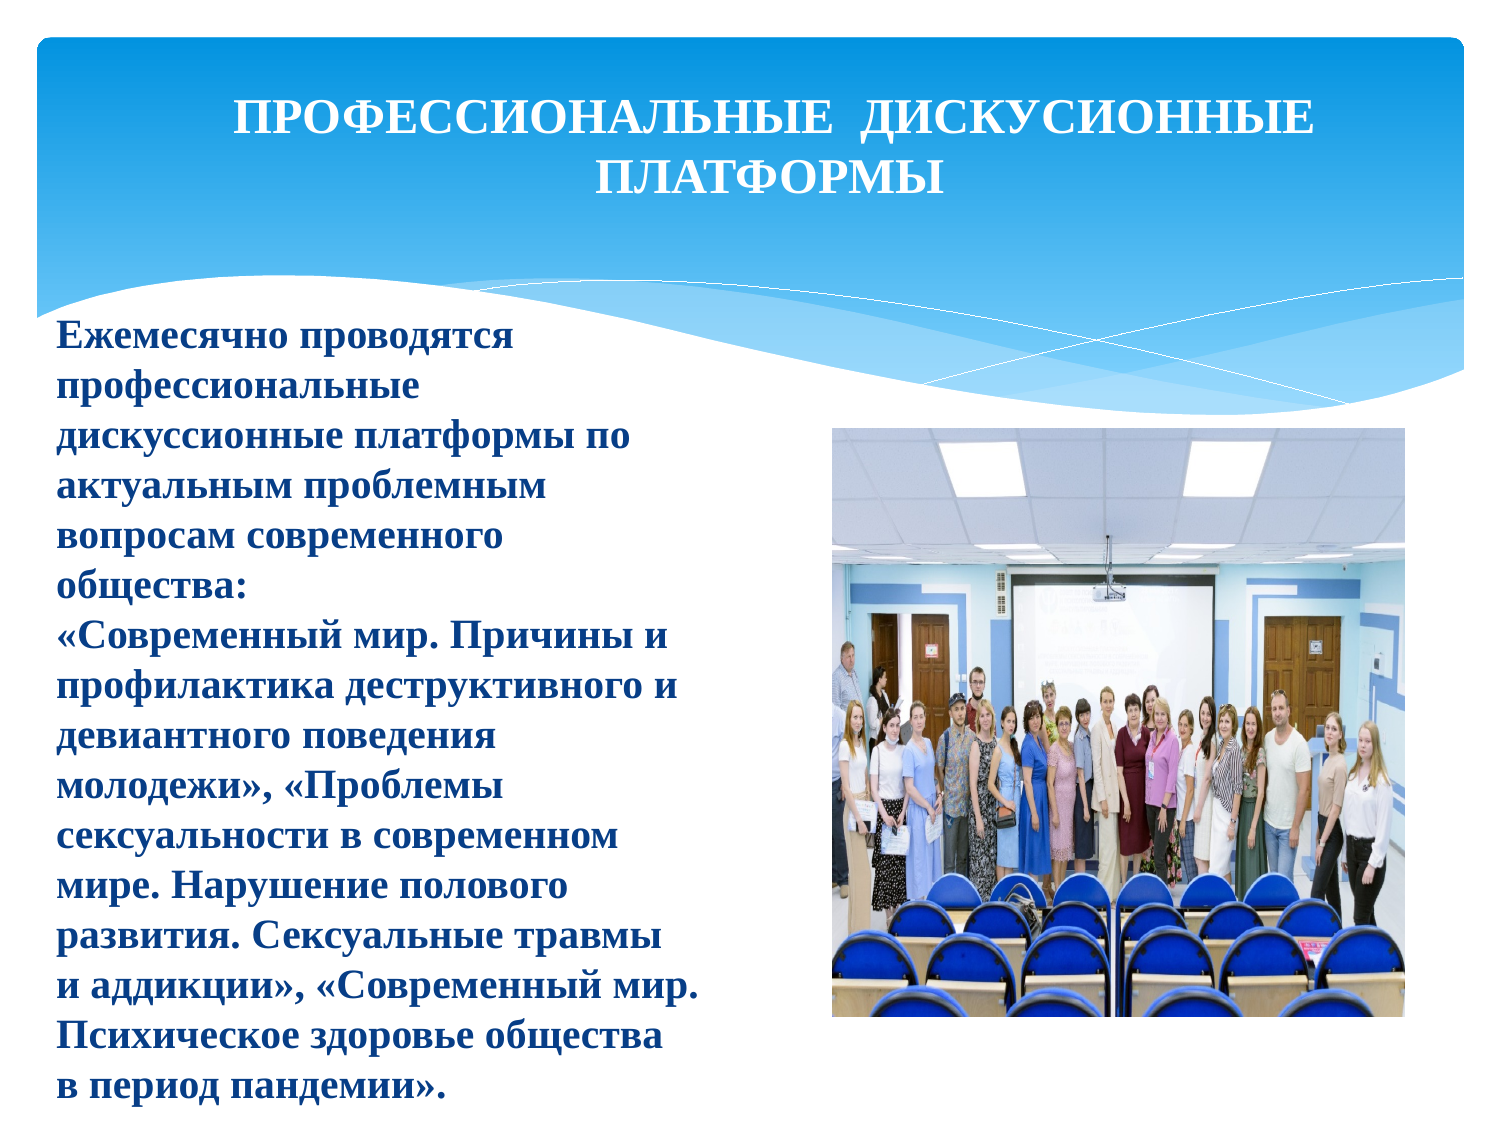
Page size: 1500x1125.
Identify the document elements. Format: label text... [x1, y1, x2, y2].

text_box Ежемесячно проводятся профессиональные дискуссионные платформы по актуальным проблемным вопросам современного общества: «Современный мир. Причины и профилактика деструктивного и девиантного поведения молодежи», «Проблемы сексуальности в современном мире. Нарушение полового развития. Сексуальные травмы и аддикции», «Современный мир. Психическое здоровье общества в период пандемии». [41, 299, 715, 1115]
list ПРОФЕССИОНАЛЬНЫЕ ДИСКУСИОННЫЕ ПЛАТФОРМЫ [112, 60, 1428, 279]
picture [832, 428, 1405, 1017]
